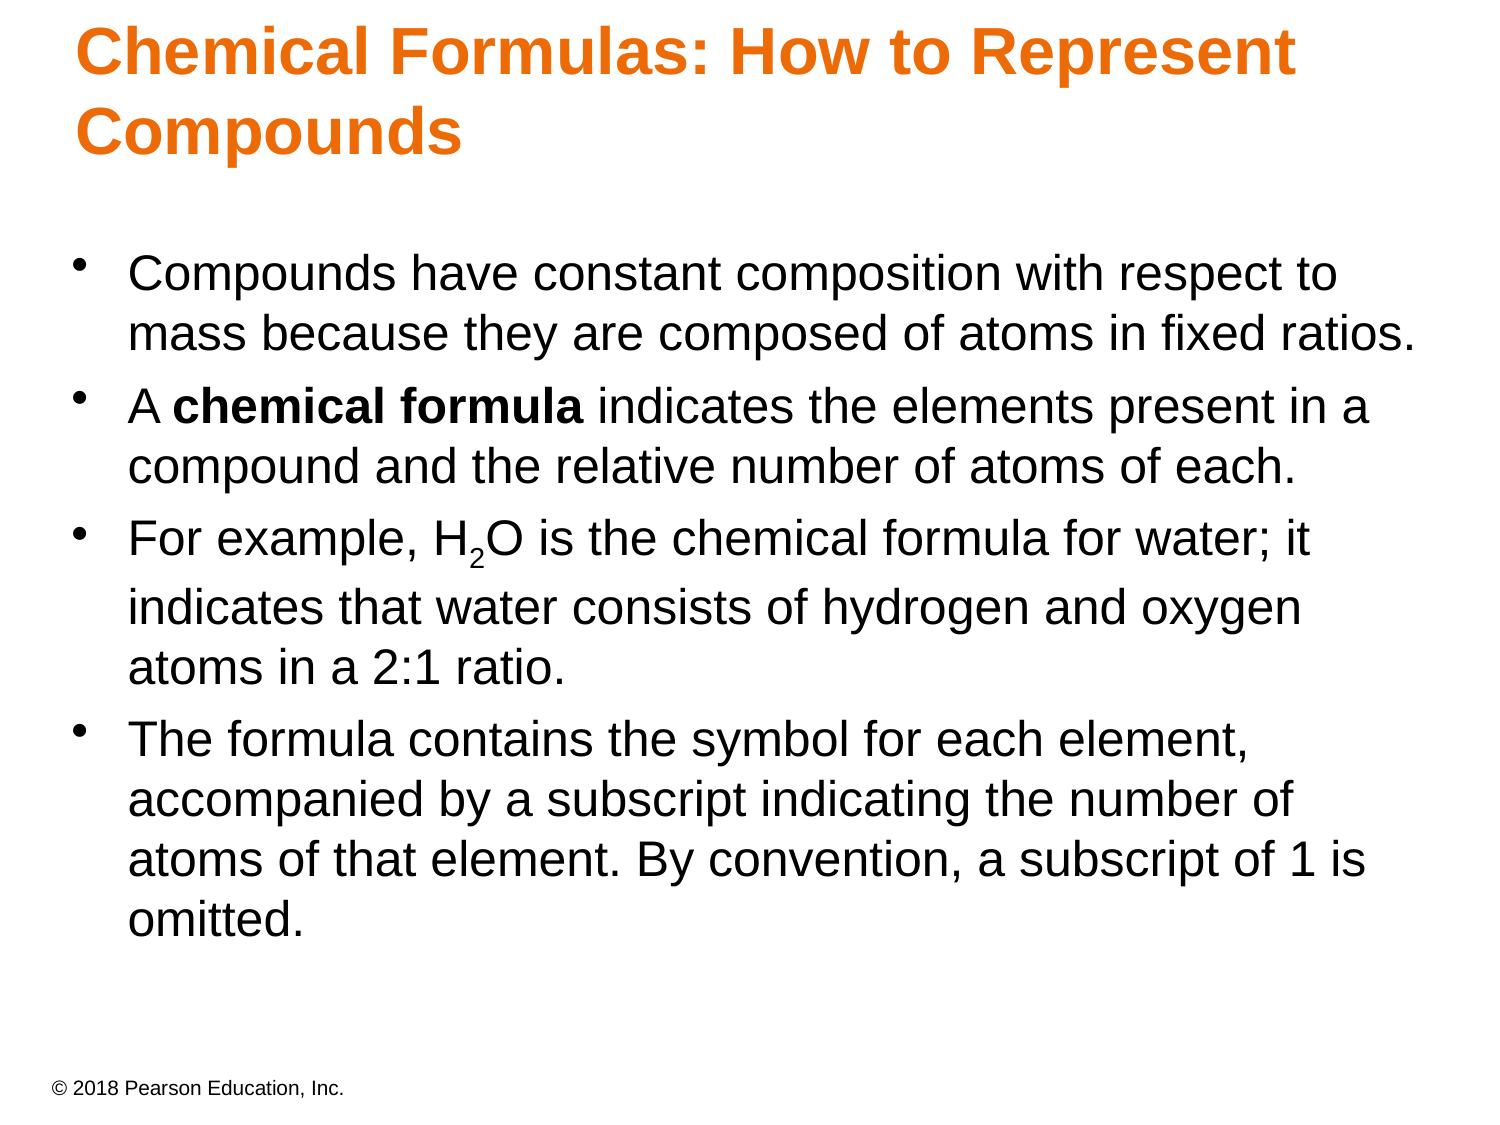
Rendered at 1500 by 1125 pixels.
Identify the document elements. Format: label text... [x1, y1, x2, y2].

list Compounds have constant composition with respect to mass because they are composed of atoms in fixed ratios. A chemical formula indicates the elements present in a compound and the relative number of atoms of each. For example, H2O is the chemical formula for water; it indicates that water consists of hydrogen and oxygen atoms in a 2:1 ratio. The formula contains the symbol for each element, accompanied by a subscript indicating the number of atoms of that element. By convention, a subscript of 1 is omitted. [56, 233, 1439, 953]
title Chemical Formulas: How to Represent Compounds [0, 0, 1500, 203]
